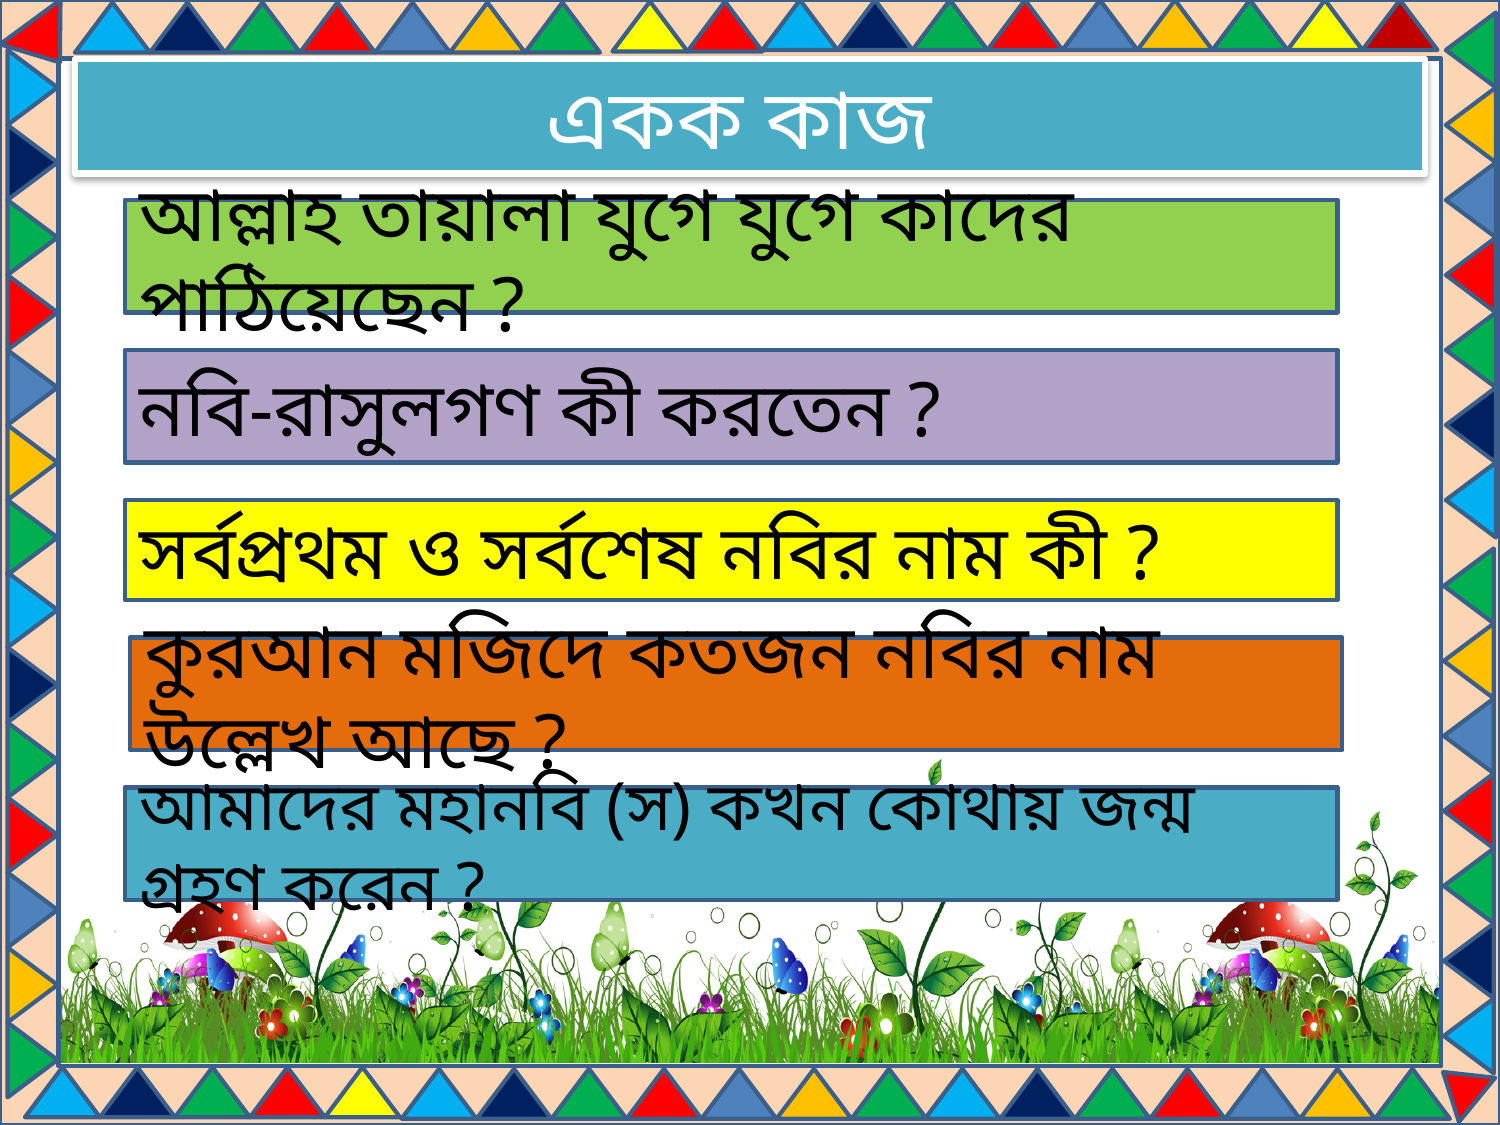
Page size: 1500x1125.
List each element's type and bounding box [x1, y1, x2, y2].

text_box [0, 0, 1500, 1125]
